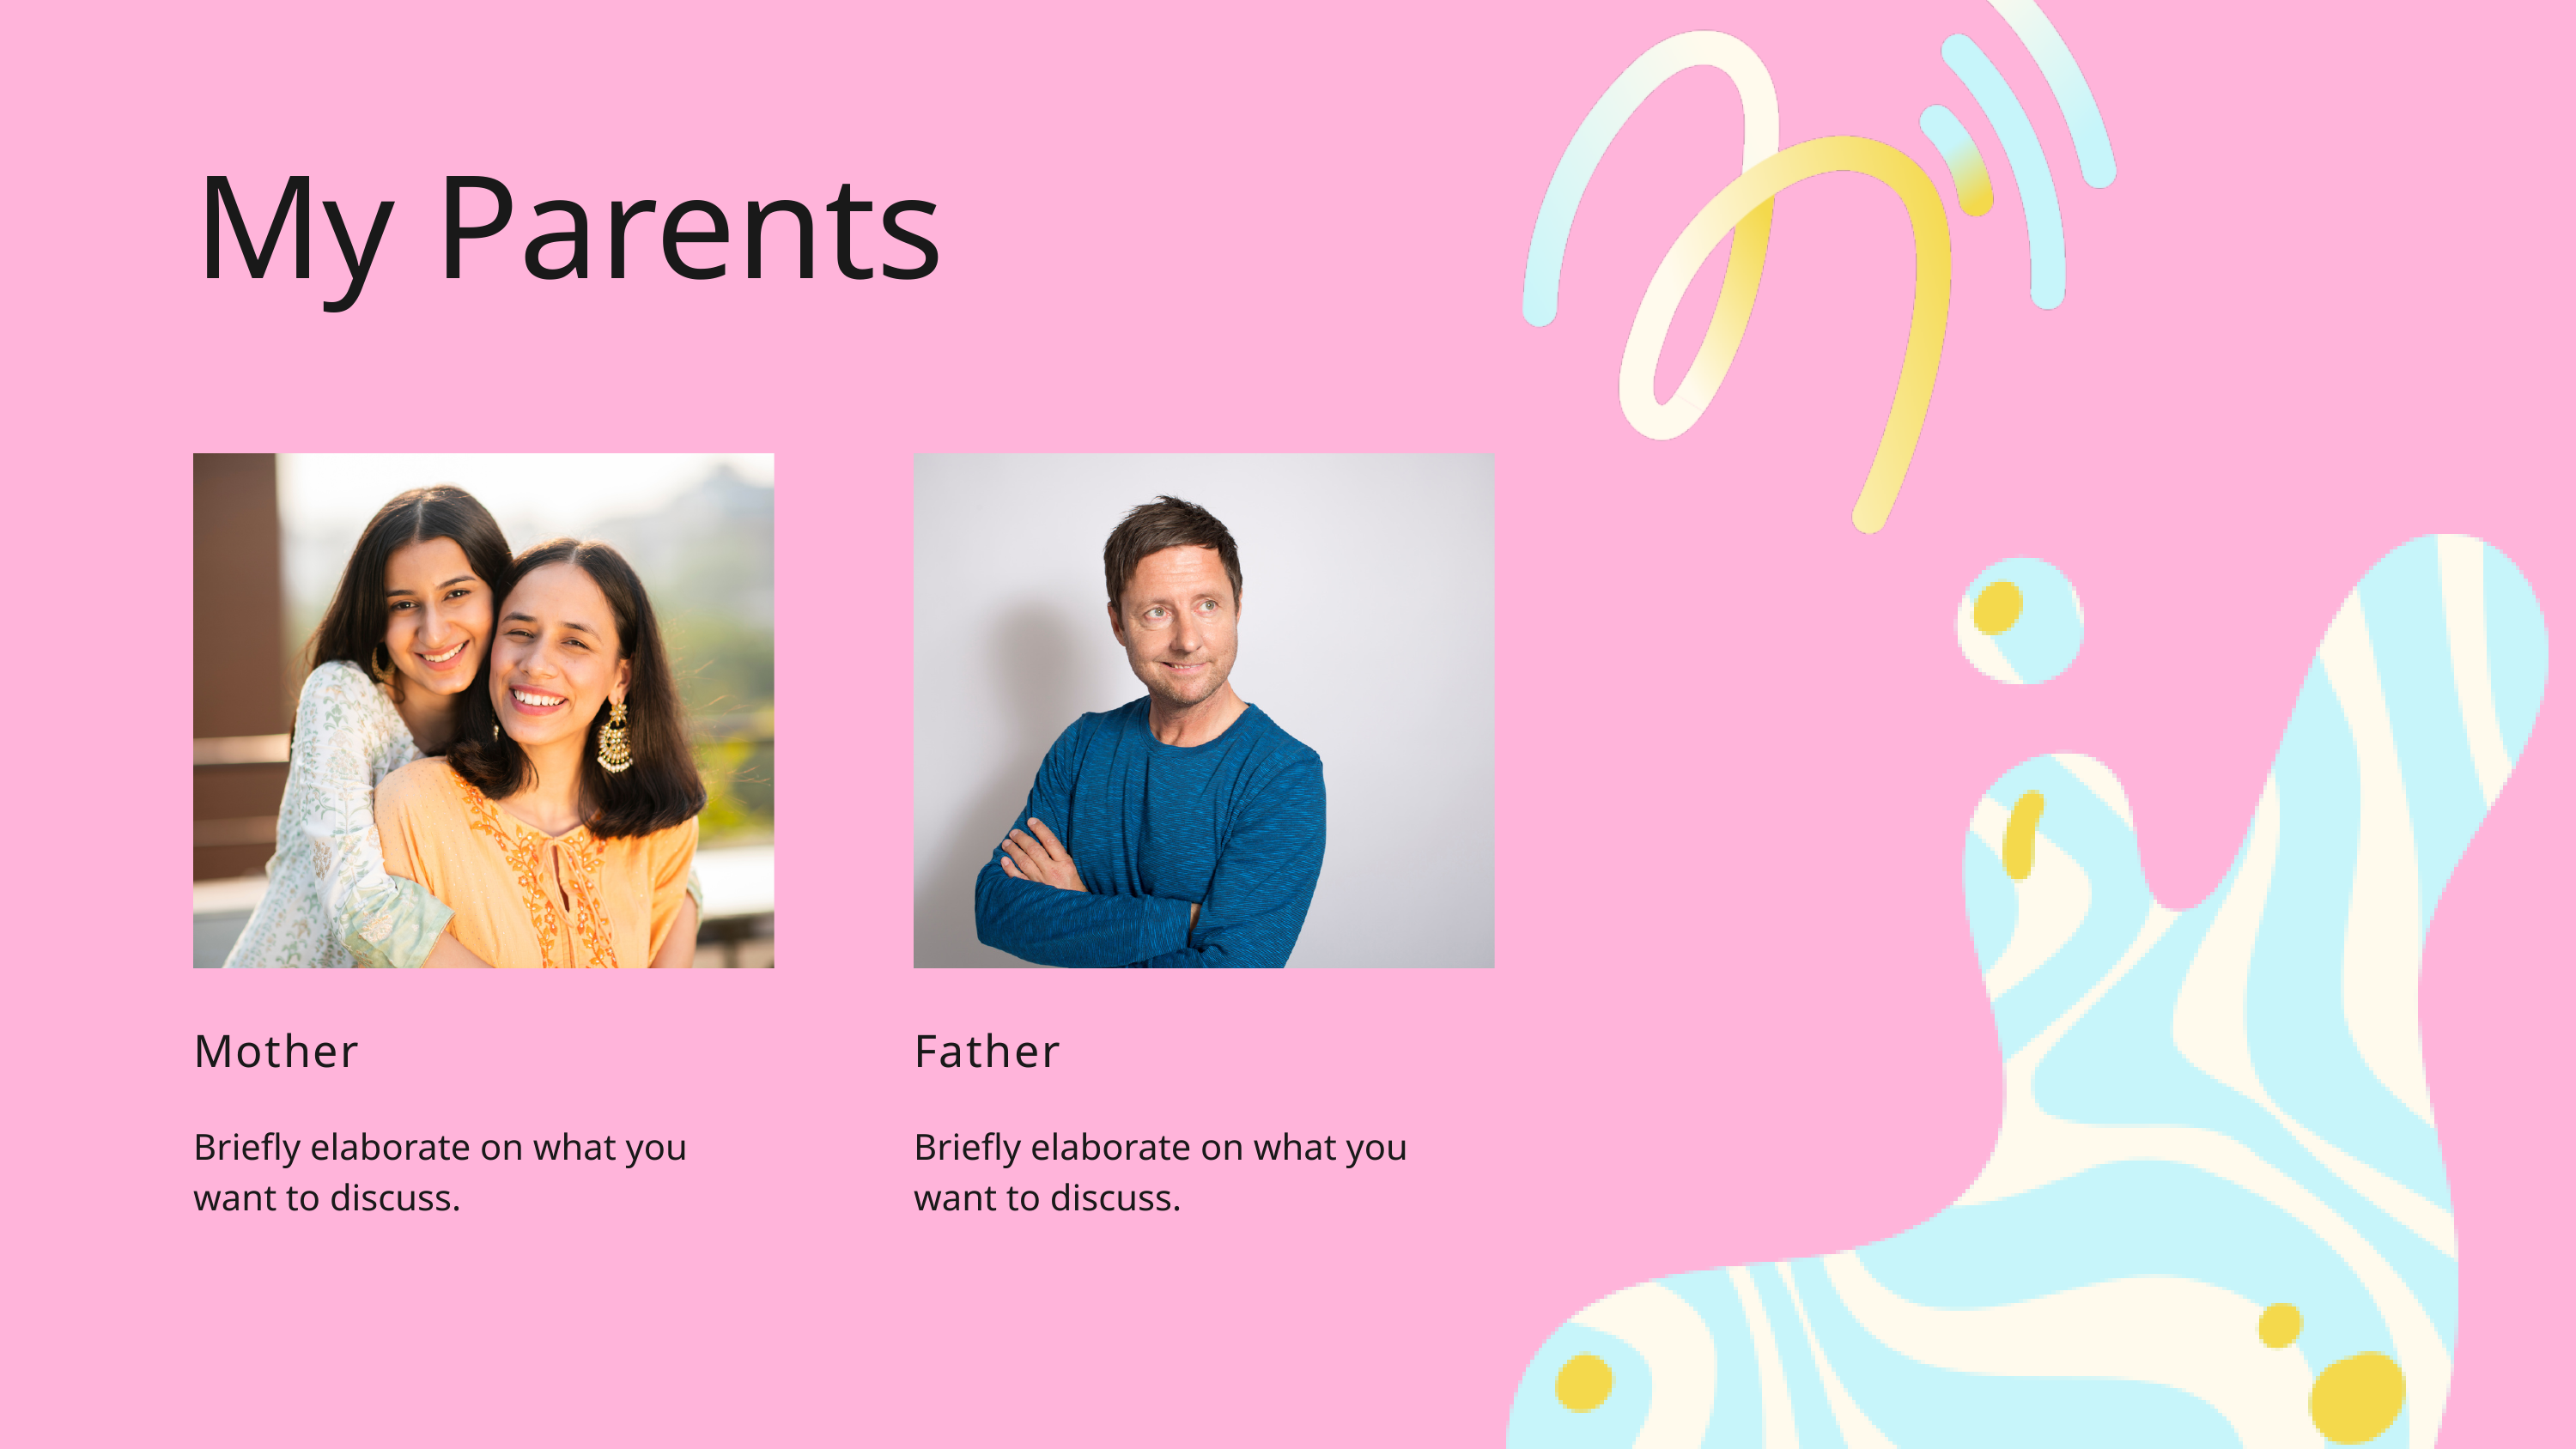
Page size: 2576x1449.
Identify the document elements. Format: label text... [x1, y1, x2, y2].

picture [1494, 0, 2549, 1449]
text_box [913, 1019, 1490, 1214]
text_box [192, 1019, 775, 1214]
text_box My Parents [193, 164, 1495, 308]
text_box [913, 452, 1495, 968]
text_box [192, 452, 775, 968]
